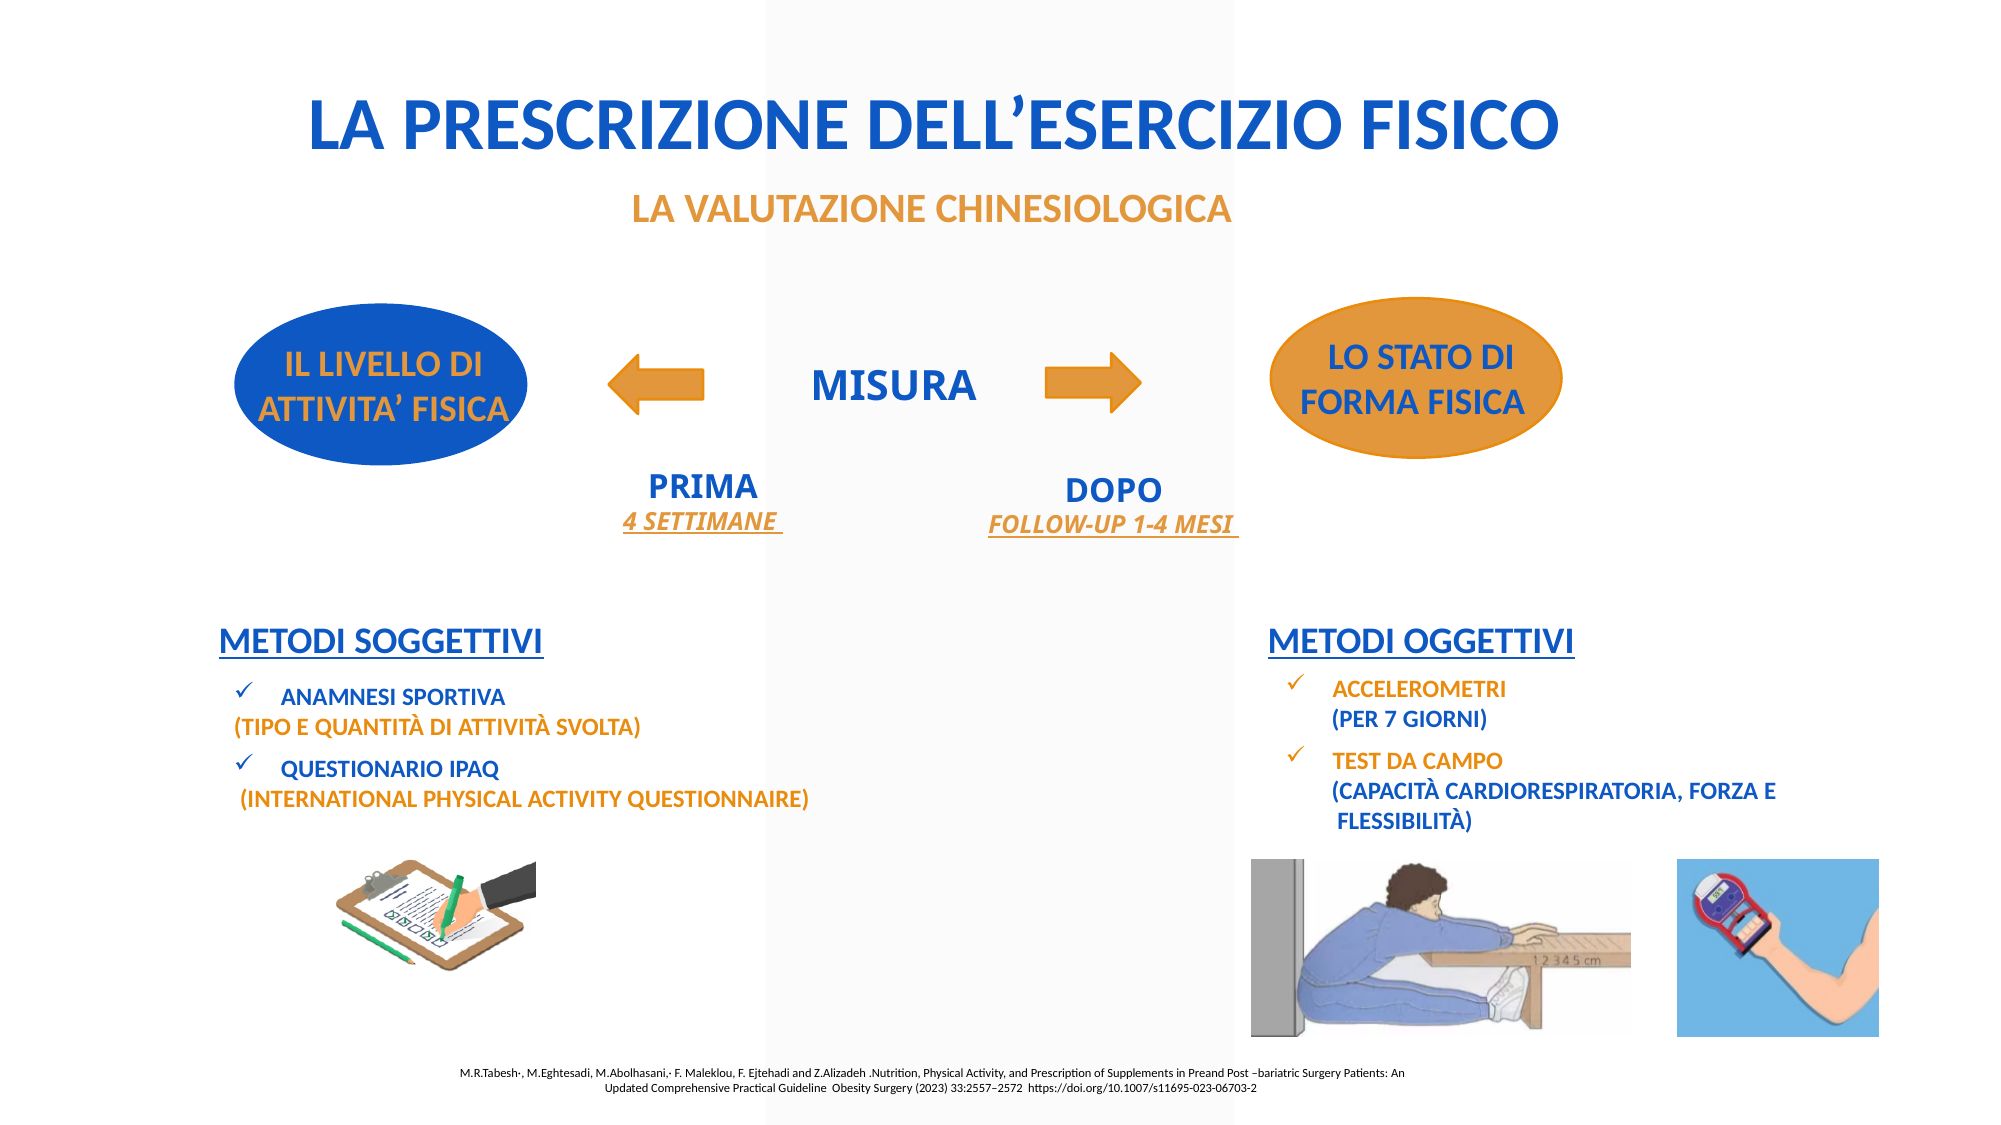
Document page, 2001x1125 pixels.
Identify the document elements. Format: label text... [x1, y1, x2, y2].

text_box [1306, 296, 1526, 324]
text_box [269, 437, 493, 466]
text_box LA PRESCRIZIONE DELL’ESERCIZIO FISICO [201, 67, 1668, 172]
text_box [270, 303, 492, 331]
text_box IL LIVELLO DI ATTIVITA’ FISICA [234, 331, 534, 437]
text_box LO STATO DI FORMA FISICA [1272, 324, 1571, 430]
text_box LA VALUTAZIONE CHINESIOLOGICA [586, 173, 1278, 239]
text_box PRIMA 4 SETTIMANE [608, 457, 798, 543]
text_box DOPO FOLLOW-UP 1-4 MESI [945, 461, 1282, 547]
text_box MISURA [795, 351, 992, 417]
text_box [1044, 351, 1142, 414]
text_box METODI OGGETTIVI [1252, 609, 1590, 669]
text_box [607, 353, 705, 416]
picture [1677, 859, 1879, 1038]
picture [319, 841, 537, 984]
picture [1250, 859, 1632, 1038]
text_box ANAMNESI SPORTIVA (TIPO E QUANTITÀ DI ATTIVITÀ SVOLTA) QUESTIONARIO IPAQ (INTERNATIONAL PHYSICAL ACTIVITY QUESTIONNAIRE) [219, 672, 853, 820]
text_box ACCELEROMETRI (PER 7 GIORNI) TEST DA CAMPO (CAPACITÀ CARDIORESPIRATORIA, FORZA E FLESSIBILITÀ) [1270, 664, 1879, 842]
text_box M.R.Tabesh·, M.Eghtesadi, M.Abolhasani,· F. Maleklou, F. Ejtehadi and Z.Alizadeh .Nutrition, Physical Activity, and Prescription of Supplements in Preand Post –bariatric Surgery Patients: An Updated Comprehensive Practical Guideline Obesity Surgery (2023) 33:2557–2572 https://doi.org/10.1007/s11695-023-06703-2 [428, 1057, 1436, 1103]
text_box [1303, 430, 1529, 459]
text_box METODI SOGGETTIVI [203, 609, 559, 669]
